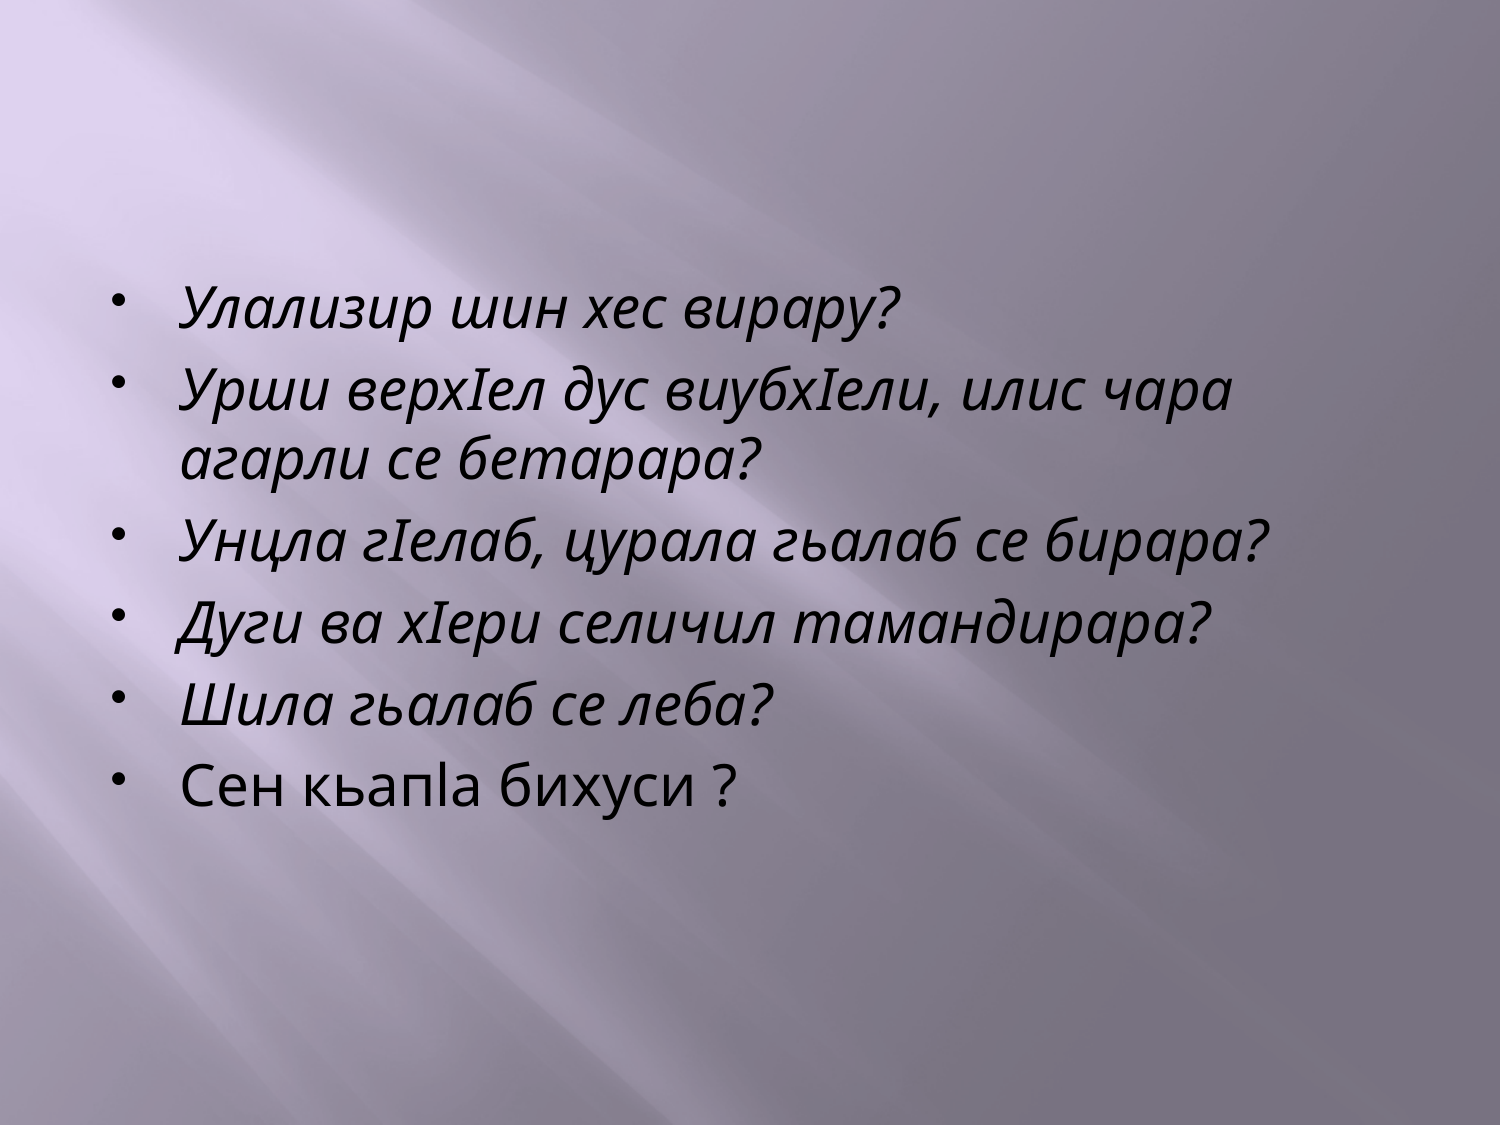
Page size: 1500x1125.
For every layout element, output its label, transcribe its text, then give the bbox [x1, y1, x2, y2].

list Улализир шин хес вирару? Урши верхIел дус виубхIели, илис чара агарли се бетарара? Унцла гIелаб, цурала гьалаб се бирара? Дуги ва хIери селичил тамандирара? Шила гьалаб се леба? Сен кьапlа бихуси ? [75, 262, 1425, 1035]
